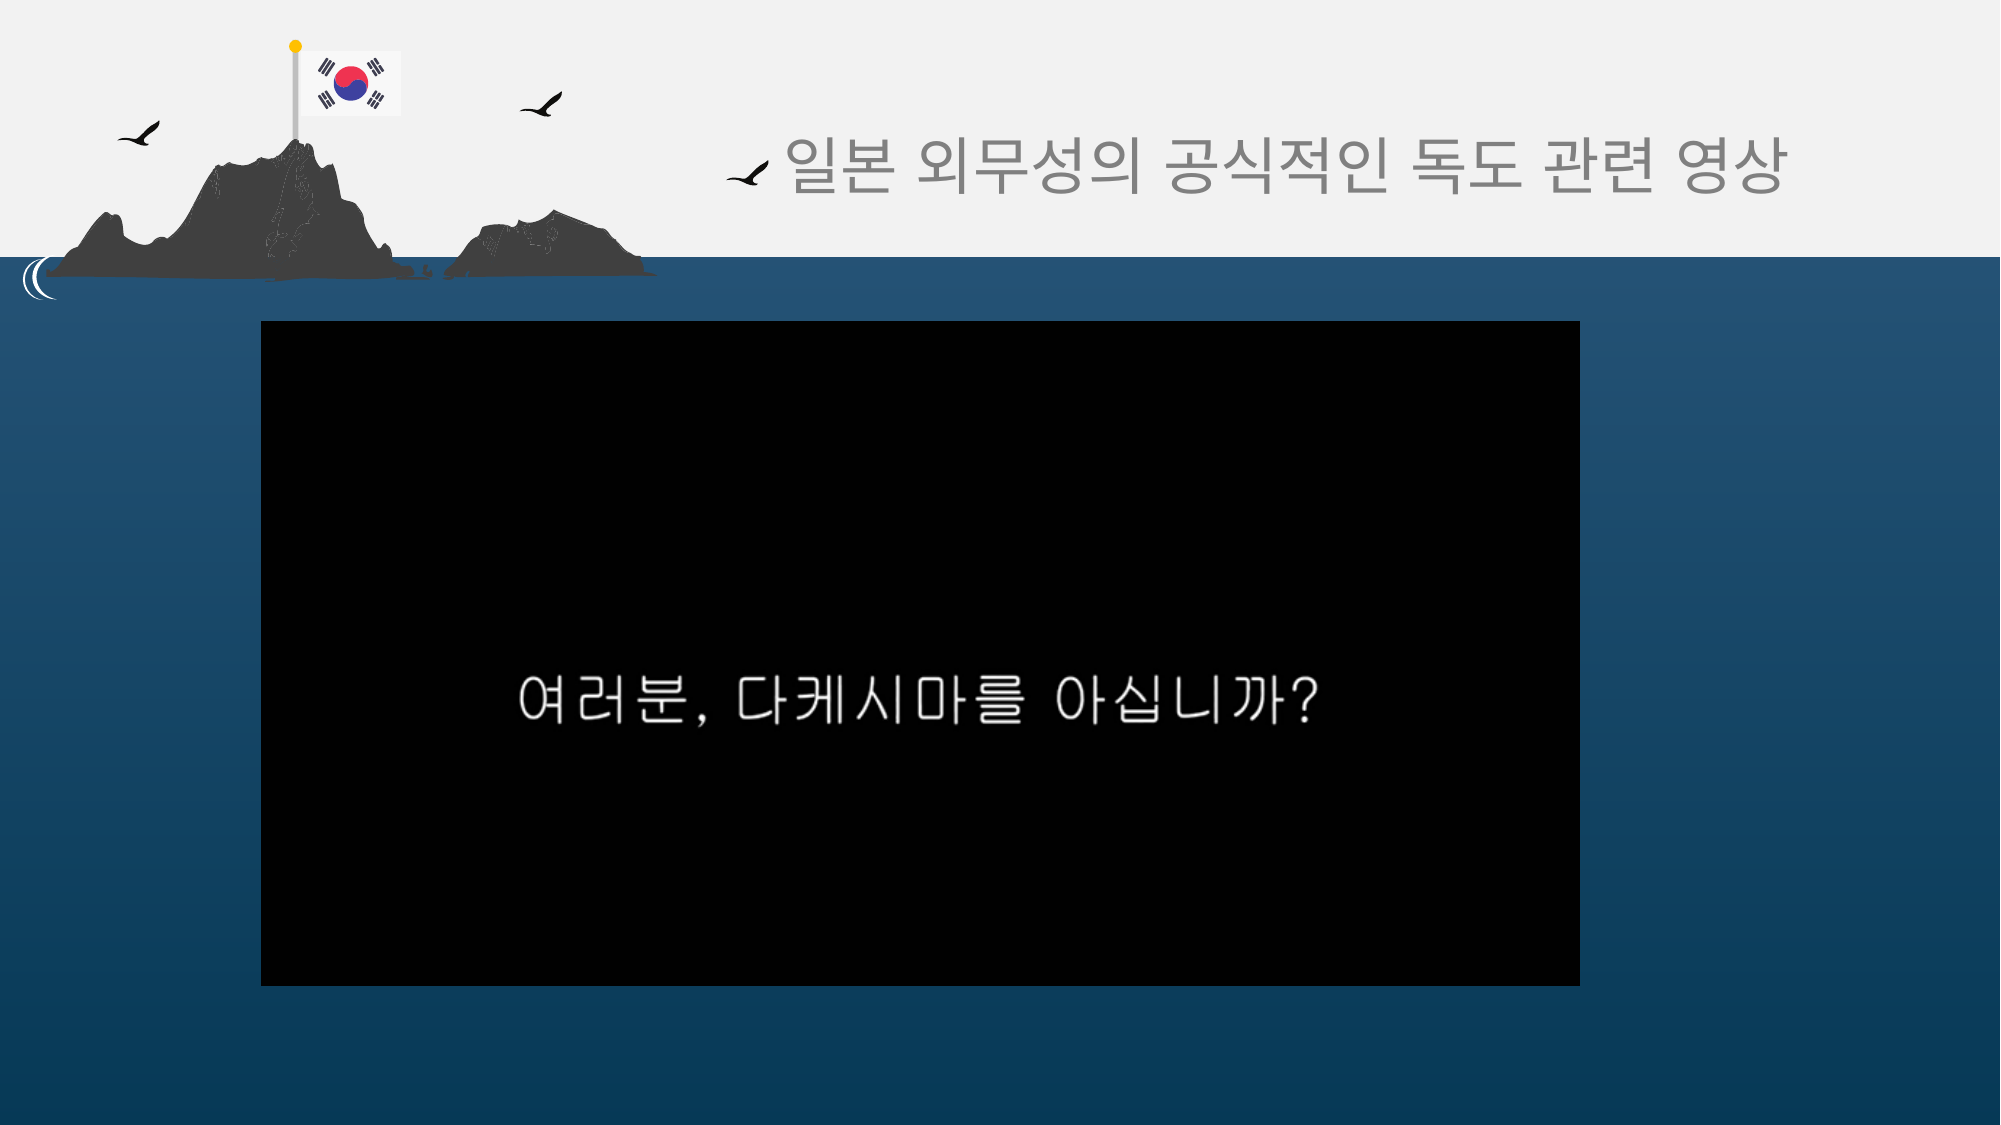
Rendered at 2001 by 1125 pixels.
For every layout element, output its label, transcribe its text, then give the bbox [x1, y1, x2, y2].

text_box [0, 0, 2000, 258]
text_box [31, 255, 58, 301]
text_box [287, 38, 304, 54]
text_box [117, 91, 769, 186]
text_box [46, 138, 658, 282]
text_box [292, 54, 299, 91]
text_box 일본 외무성의 공식적인 독도 관련 영상 [768, 82, 1923, 210]
text_box [21, 257, 44, 302]
picture [261, 321, 1580, 986]
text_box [301, 50, 401, 117]
